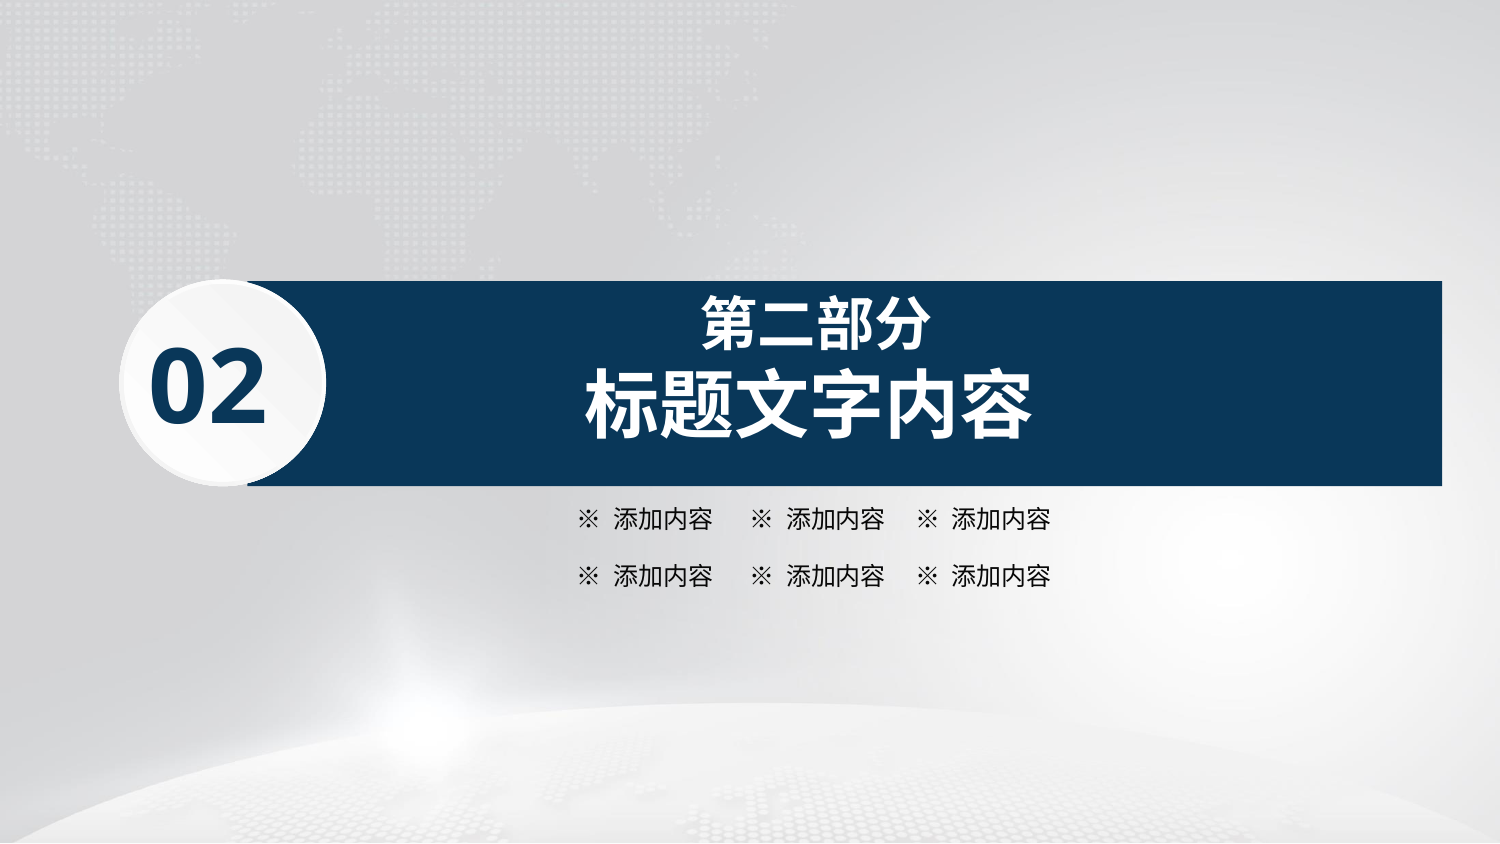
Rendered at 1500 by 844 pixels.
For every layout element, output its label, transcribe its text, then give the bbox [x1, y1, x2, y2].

text_box ※ 添加内容 [739, 498, 902, 539]
text_box ※ 添加内容 [739, 555, 902, 596]
text_box ※ 添加内容 [905, 498, 1074, 539]
text_box [329, 279, 1444, 488]
picture [0, 0, 1500, 843]
text_box ※ 添加内容 [566, 498, 736, 539]
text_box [119, 279, 327, 487]
text_box ※ 添加内容 [566, 555, 729, 596]
text_box 第二部分 标题文字内容 [569, 280, 1049, 455]
text_box ※ 添加内容 [905, 555, 1067, 596]
